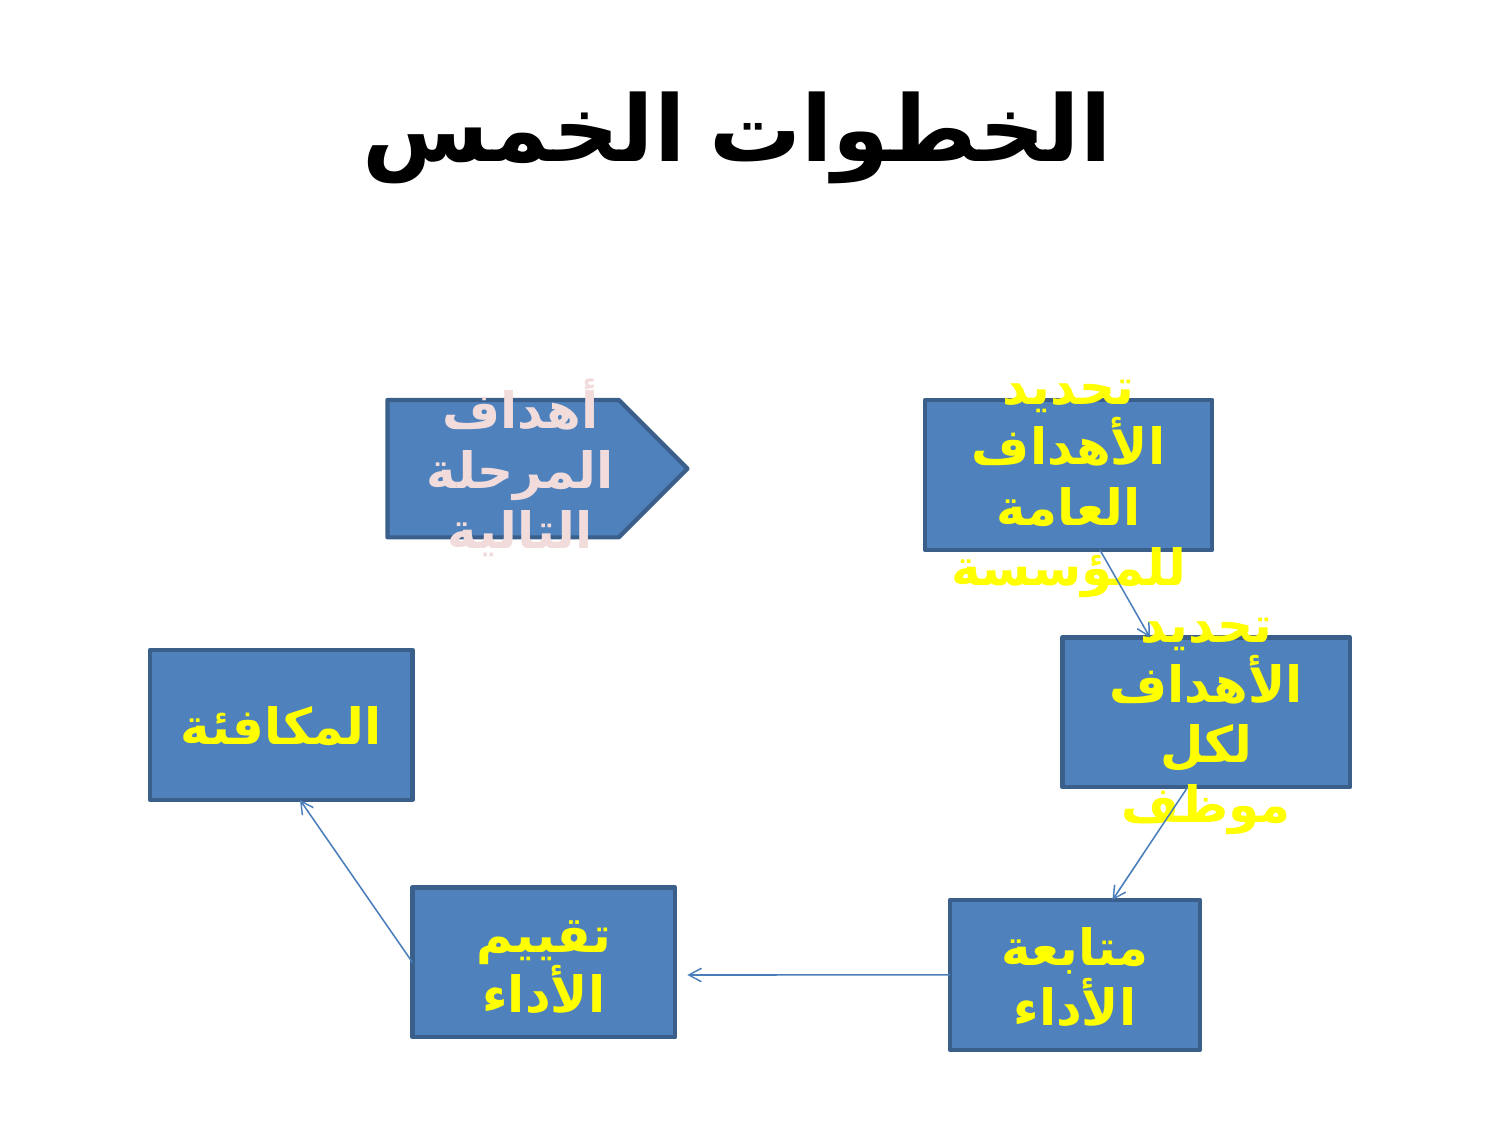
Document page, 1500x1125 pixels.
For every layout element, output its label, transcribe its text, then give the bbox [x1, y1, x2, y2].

text_box تحديد الأهداف لكل موظف [1060, 635, 1352, 789]
text_box تقييم الأداء [410, 885, 677, 1039]
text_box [1112, 787, 1188, 901]
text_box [299, 799, 413, 963]
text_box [1099, 549, 1151, 638]
text_box أهداف المرحلة التالية [385, 397, 690, 540]
text_box متابعة الأداء [948, 898, 1202, 1052]
text_box تحديد الأهداف العامة للمؤسسة [923, 398, 1214, 552]
text_box المكافئة [148, 648, 415, 802]
title الخطوات الخمس [62, 37, 1413, 213]
